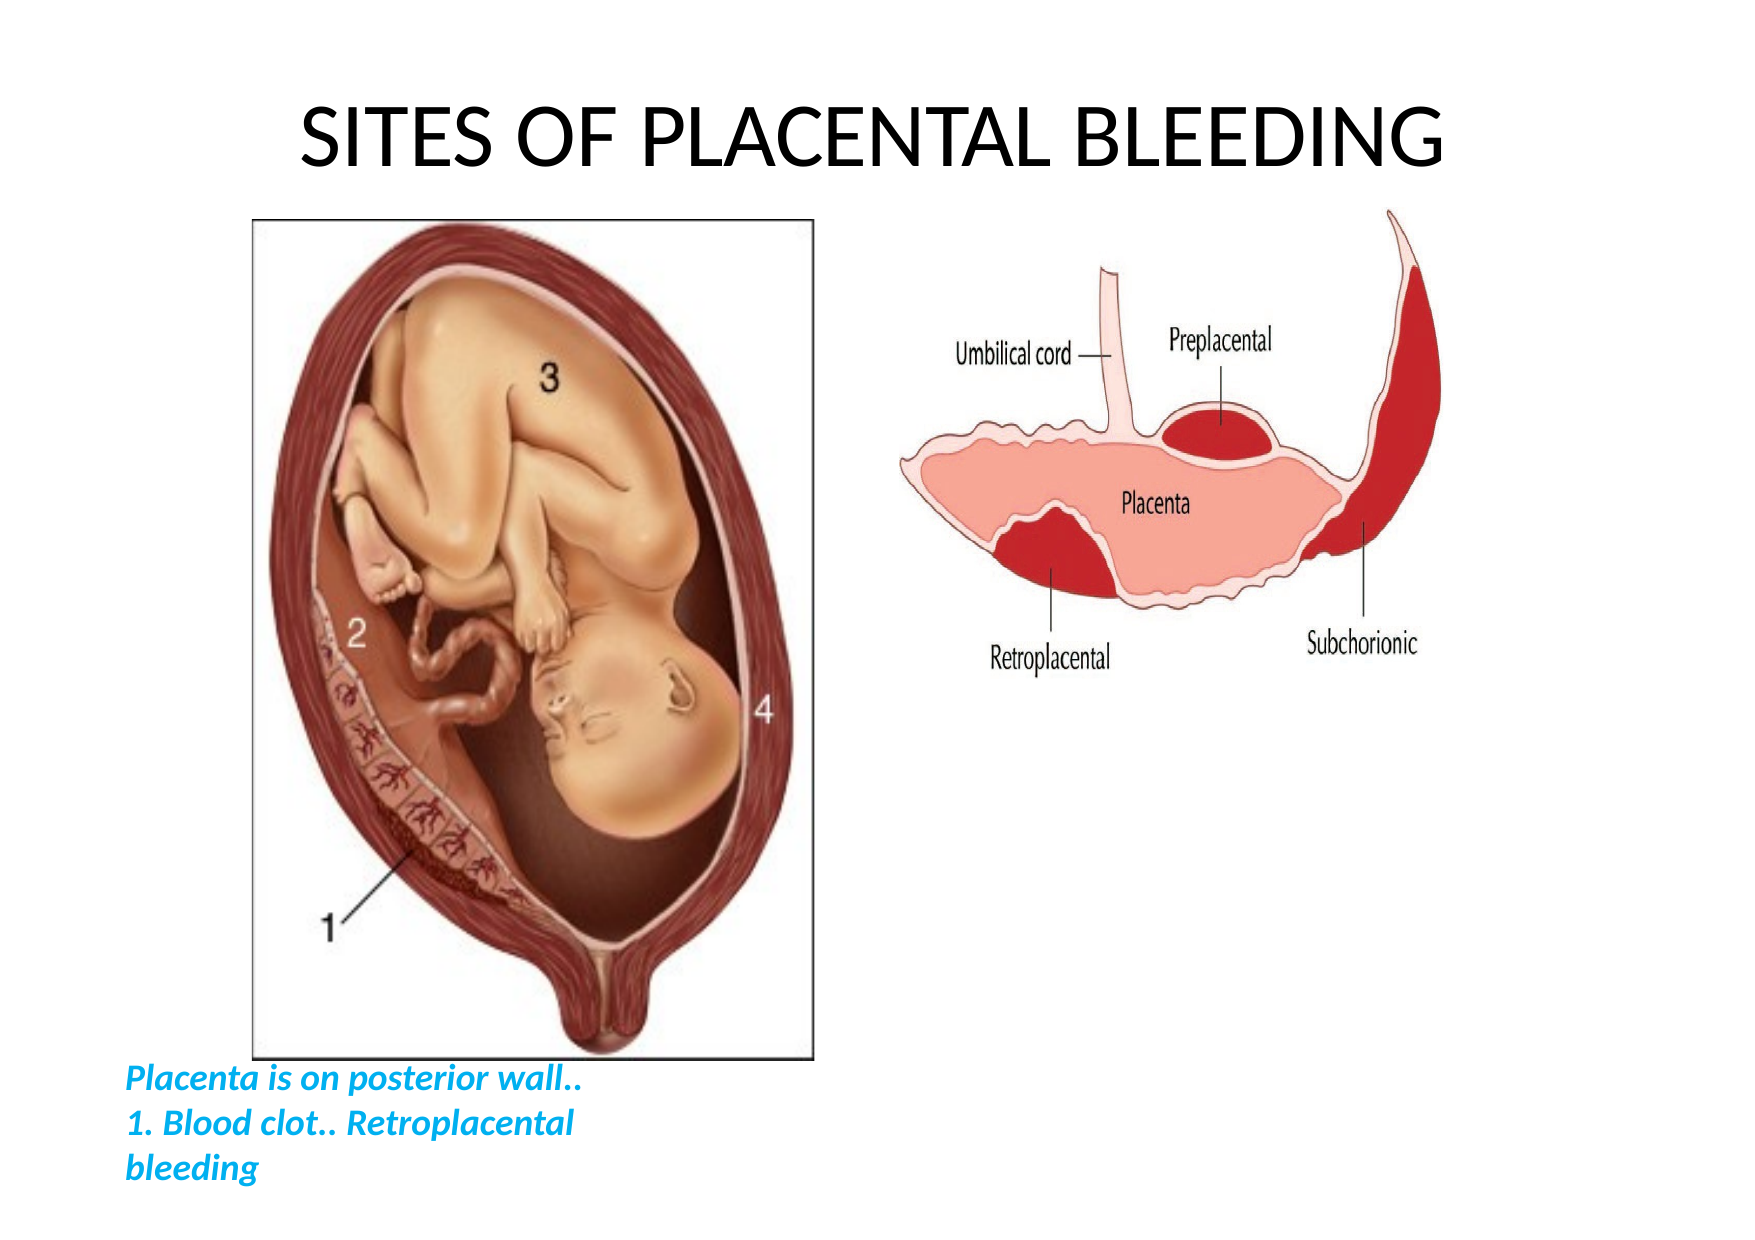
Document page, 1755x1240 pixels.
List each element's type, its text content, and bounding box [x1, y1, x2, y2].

text_box [899, 207, 1444, 679]
text_box Placenta is on posterior wall.. 1. Blood clot.. Retroplacental bleeding [110, 1045, 615, 1196]
title SITES OF PLACENTAL BLEEDING [297, 72, 1458, 282]
text_box [251, 219, 815, 1062]
